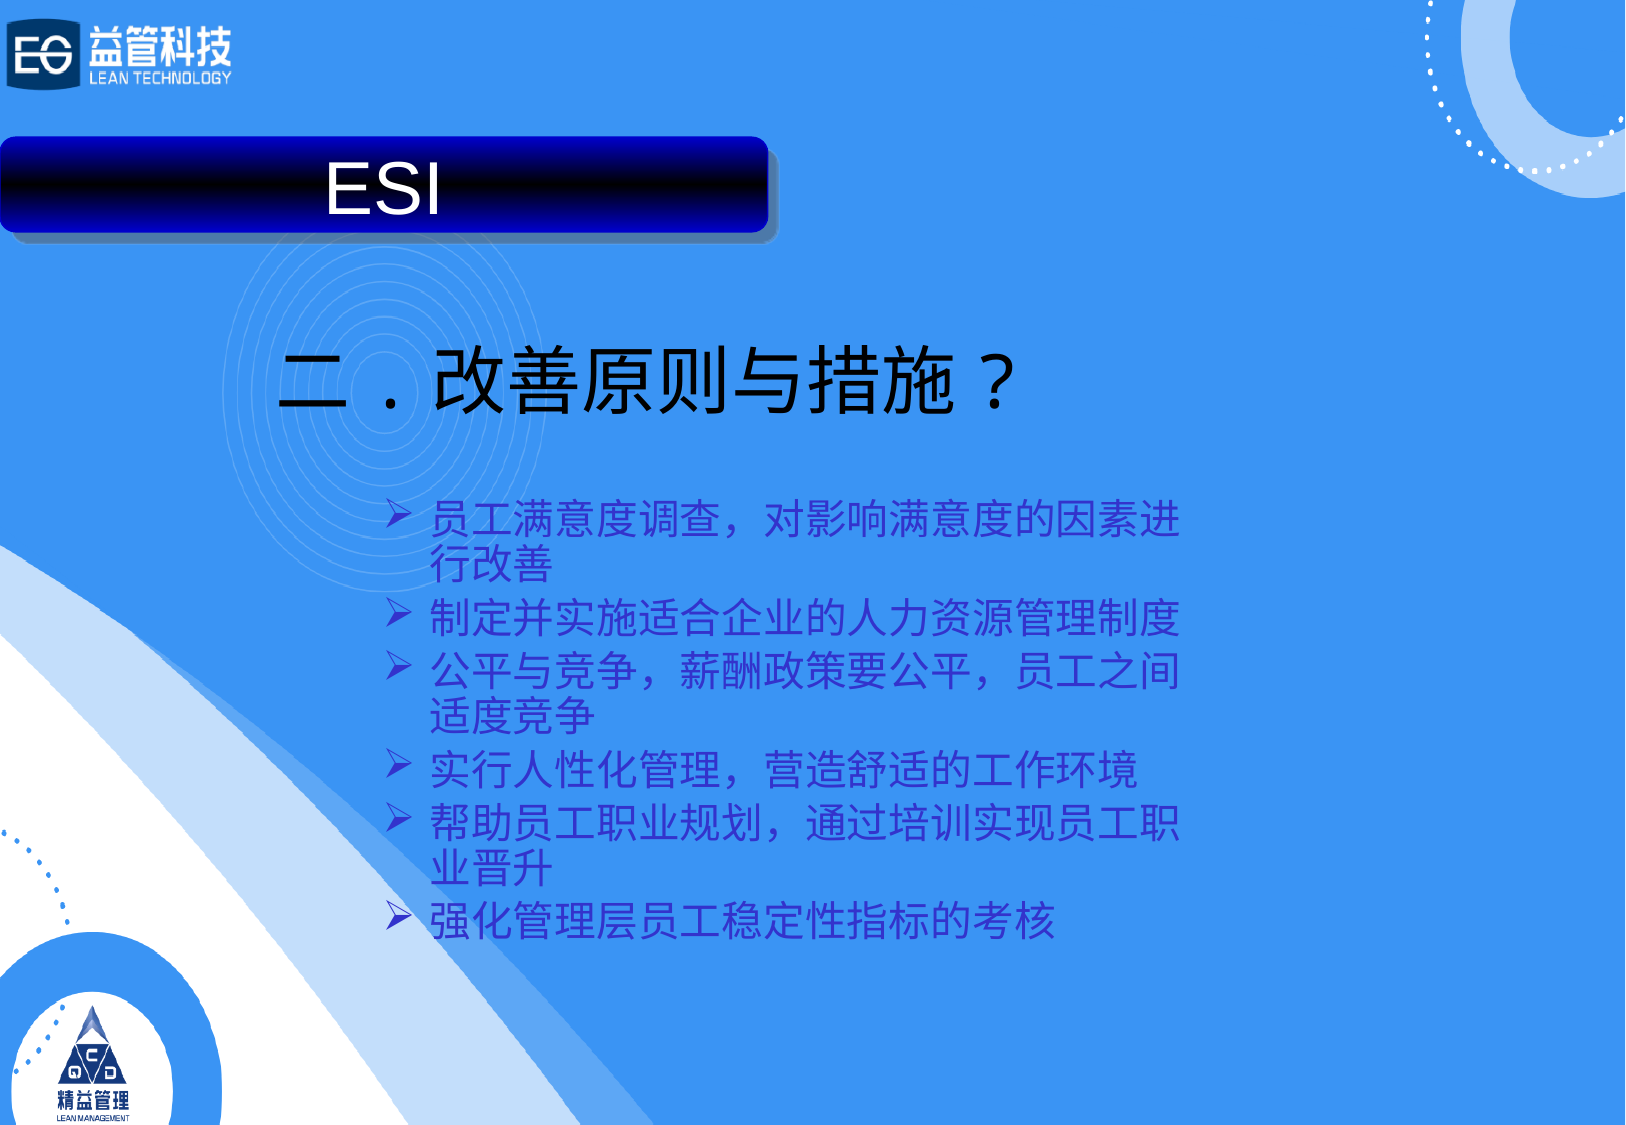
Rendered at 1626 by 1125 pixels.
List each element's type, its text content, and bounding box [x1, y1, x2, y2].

list 员工满意度调查，对影响满意度的因素进行改善 制定并实施适合企业的人力资源管理制度 公平与竞争，薪酬政策要公平，员工之间适度竞争 实行人性化管理，营造舒适的工作环境 帮助员工职业规划，通过培训实现员工职业晋升 强化管理层员工稳定性指标的考核 [292, 491, 1203, 1038]
text_box ESI [0, 137, 768, 232]
text_box 二.改善原则与措施? [139, 326, 1156, 431]
picture [0, 0, 1626, 1125]
